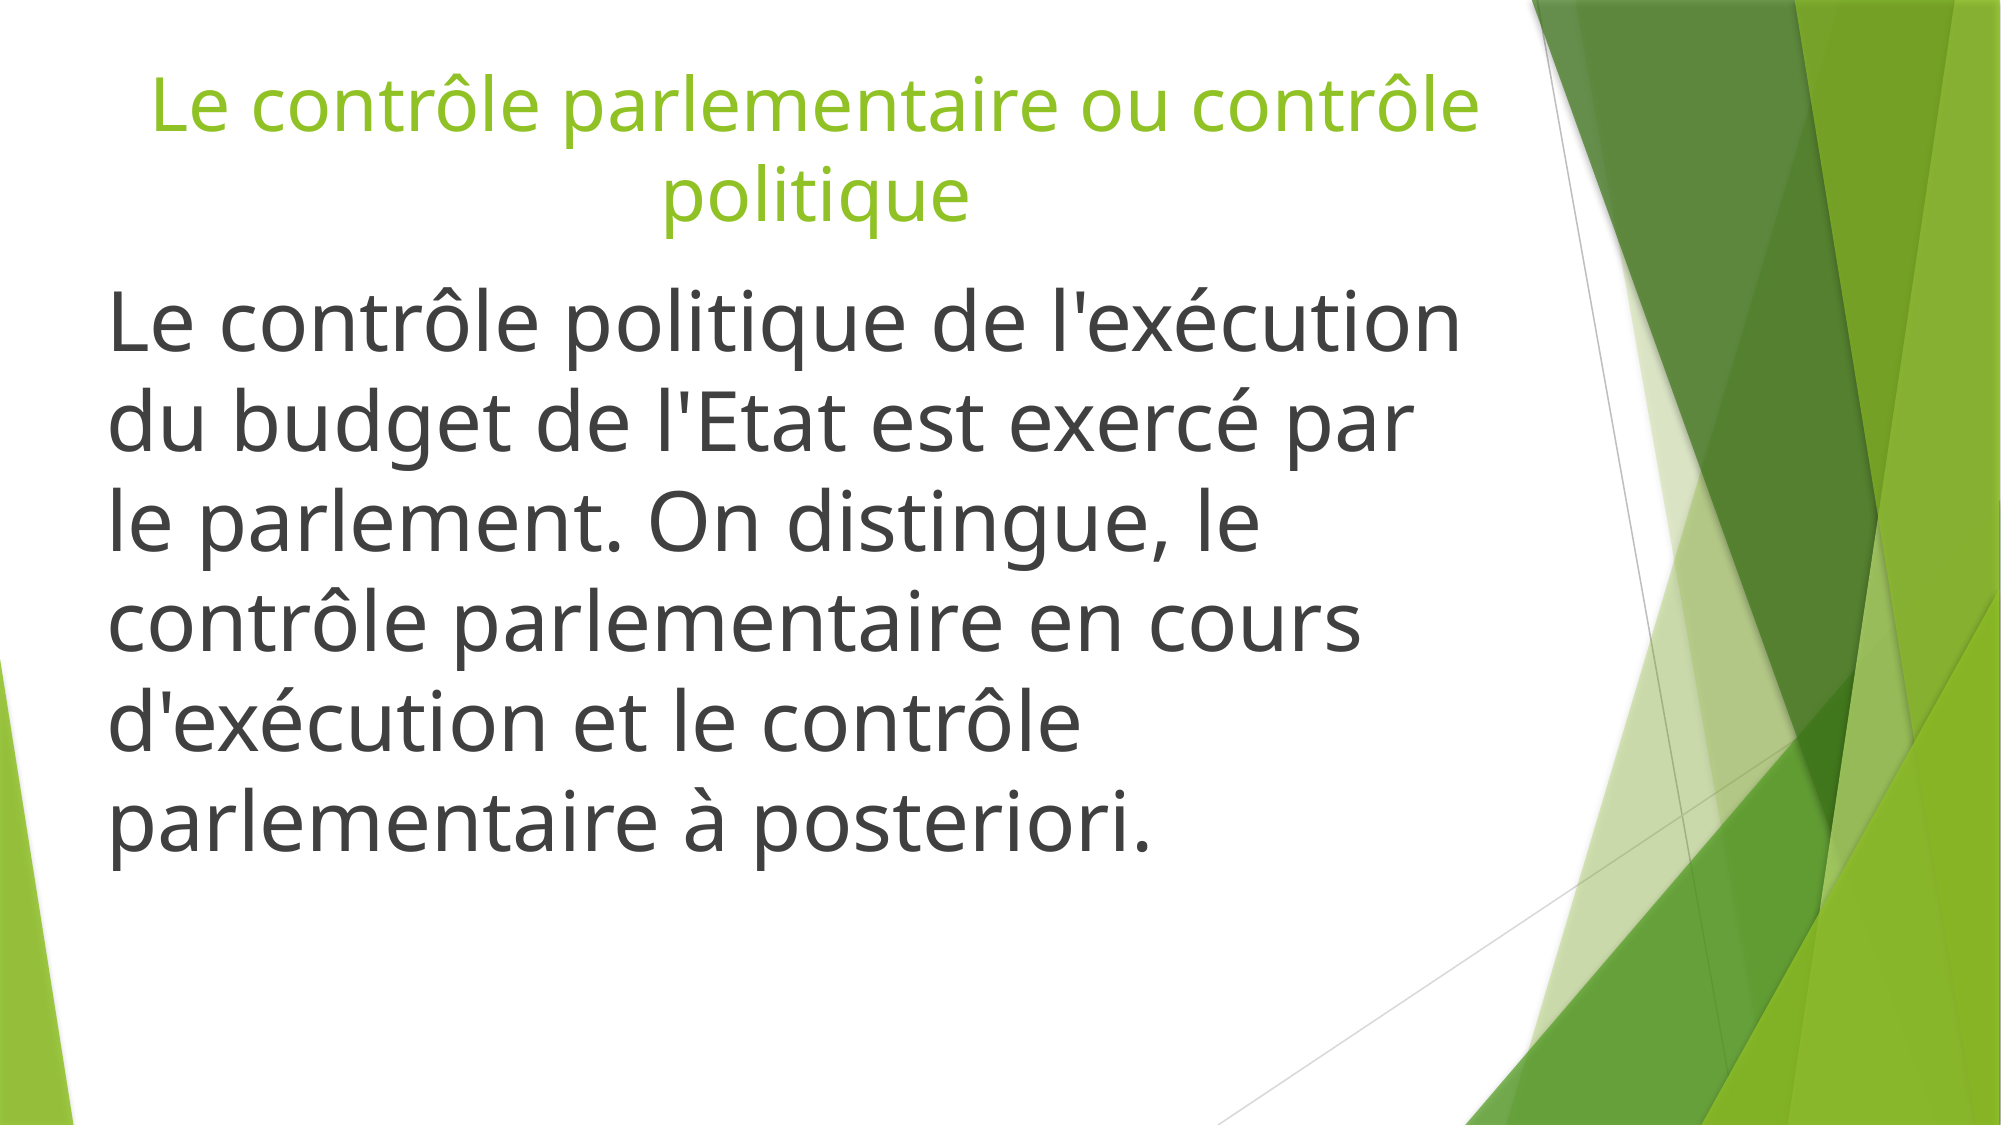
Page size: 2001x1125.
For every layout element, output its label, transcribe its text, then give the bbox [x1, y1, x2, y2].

list Le contrôle politique de l'exécution du budget de l'Etat est exercé par le parlement. On distingue, le contrôle parlementaire en cours d'exécution et le contrôle parlementaire à posteriori. [91, 261, 1502, 898]
title Le contrôle parlementaire ou contrôle politique [111, 48, 1522, 262]
